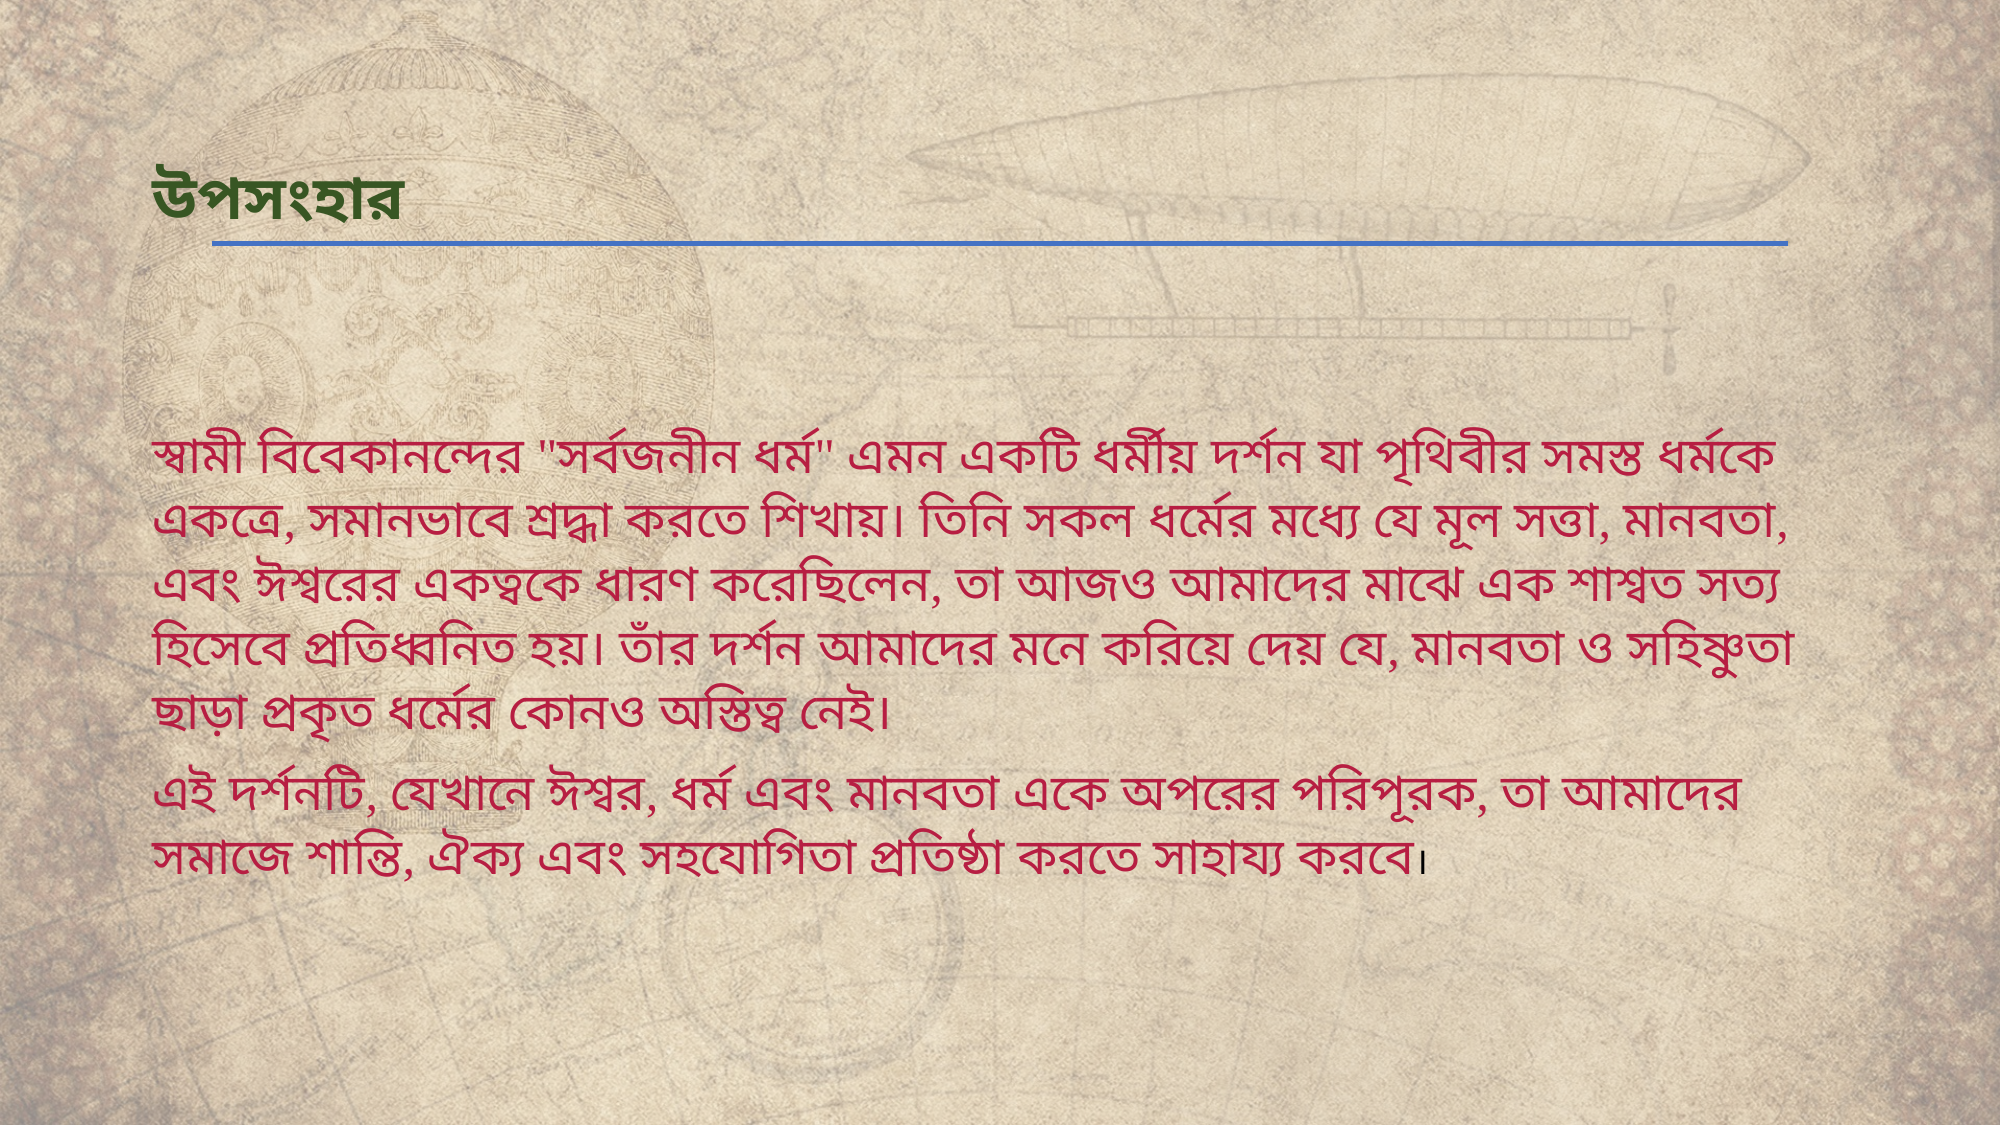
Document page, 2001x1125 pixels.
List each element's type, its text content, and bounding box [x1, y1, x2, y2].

title উপসংহার [137, 59, 1863, 278]
text_box স্বামী বিবেকানন্দের "সর্বজনীন ধর্ম" এমন একটি ধর্মীয় দর্শন যা পৃথিবীর সমস্ত ধর্মকে একত্রে, সমানভাবে শ্রদ্ধা করতে শিখায়। তিনি সকল ধর্মের মধ্যে যে মূল সত্তা, মানবতা, এবং ঈশ্বরের একত্বকে ধারণ করেছিলেন, তা আজও আমাদের মাঝে এক শাশ্বত সত্য হিসেবে প্রতিধ্বনিত হয়। তাঁর দর্শন আমাদের মনে করিয়ে দেয় যে, মানবতা ও সহিষ্ণুতা ছাড়া প্রকৃত ধর্মের কোনও অস্তিত্ব নেই। এই দর্শনটি, যেখানে ঈশ্বর, ধর্ম এবং মানবতা একে অপরের পরিপূরক, তা আমাদের সমাজে শান্তি, ঐক্য এবং সহযোগিতা প্রতিষ্ঠা করতে সাহায্য করবে। [137, 334, 1863, 1022]
